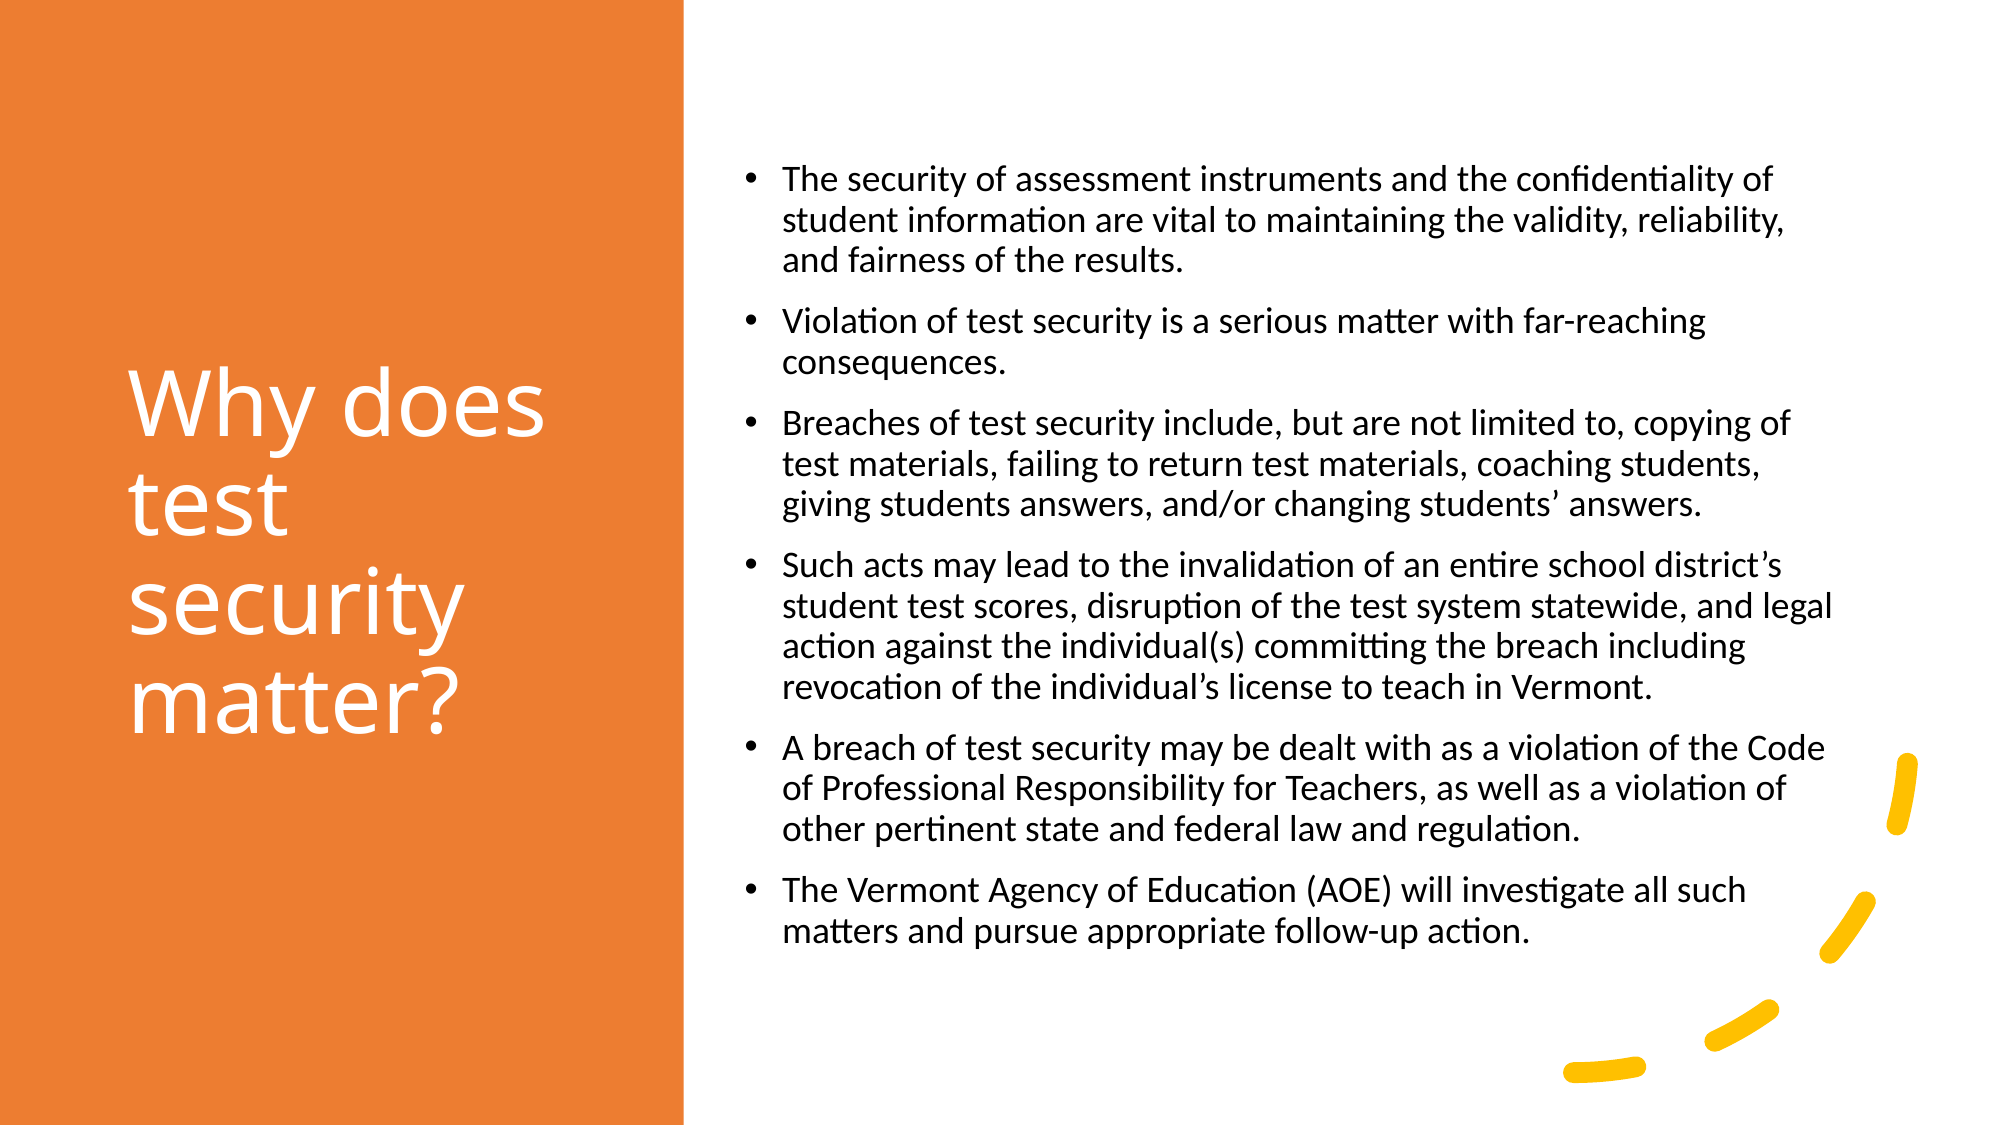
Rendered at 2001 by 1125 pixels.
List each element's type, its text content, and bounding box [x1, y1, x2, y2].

text_box [1863, 737, 1909, 907]
title Why does test security matter? [112, 97, 638, 1014]
text_box [685, 0, 2000, 1125]
text_box [1572, 1014, 1764, 1074]
text_box [0, 0, 685, 1125]
list The security of assessment instruments and the confidentiality of student information are vital to maintaining the validity, reliability, and fairness of the results. Violation of test security is a serious matter with far-reaching consequences. Breaches of test security include, but are not limited to, copying of test materials, failing to return test materials, coaching students, giving students answers, and/or changing students’ answers. Such acts may lead to the invalidation of an entire school district’s student test scores, disruption of the test system statewide, and legal action against the individual(s) committing the breach including revocation of the individual’s license to teach in Vermont. A breach of test security may be dealt with as a violation of the Code of Professional Responsibility for Teachers, as well as a violation of other pertinent state and federal law and regulation. The Vermont Agency of Education (AOE) will investigate all such matters and pursue appropriate follow-up action. [729, 97, 1863, 1014]
